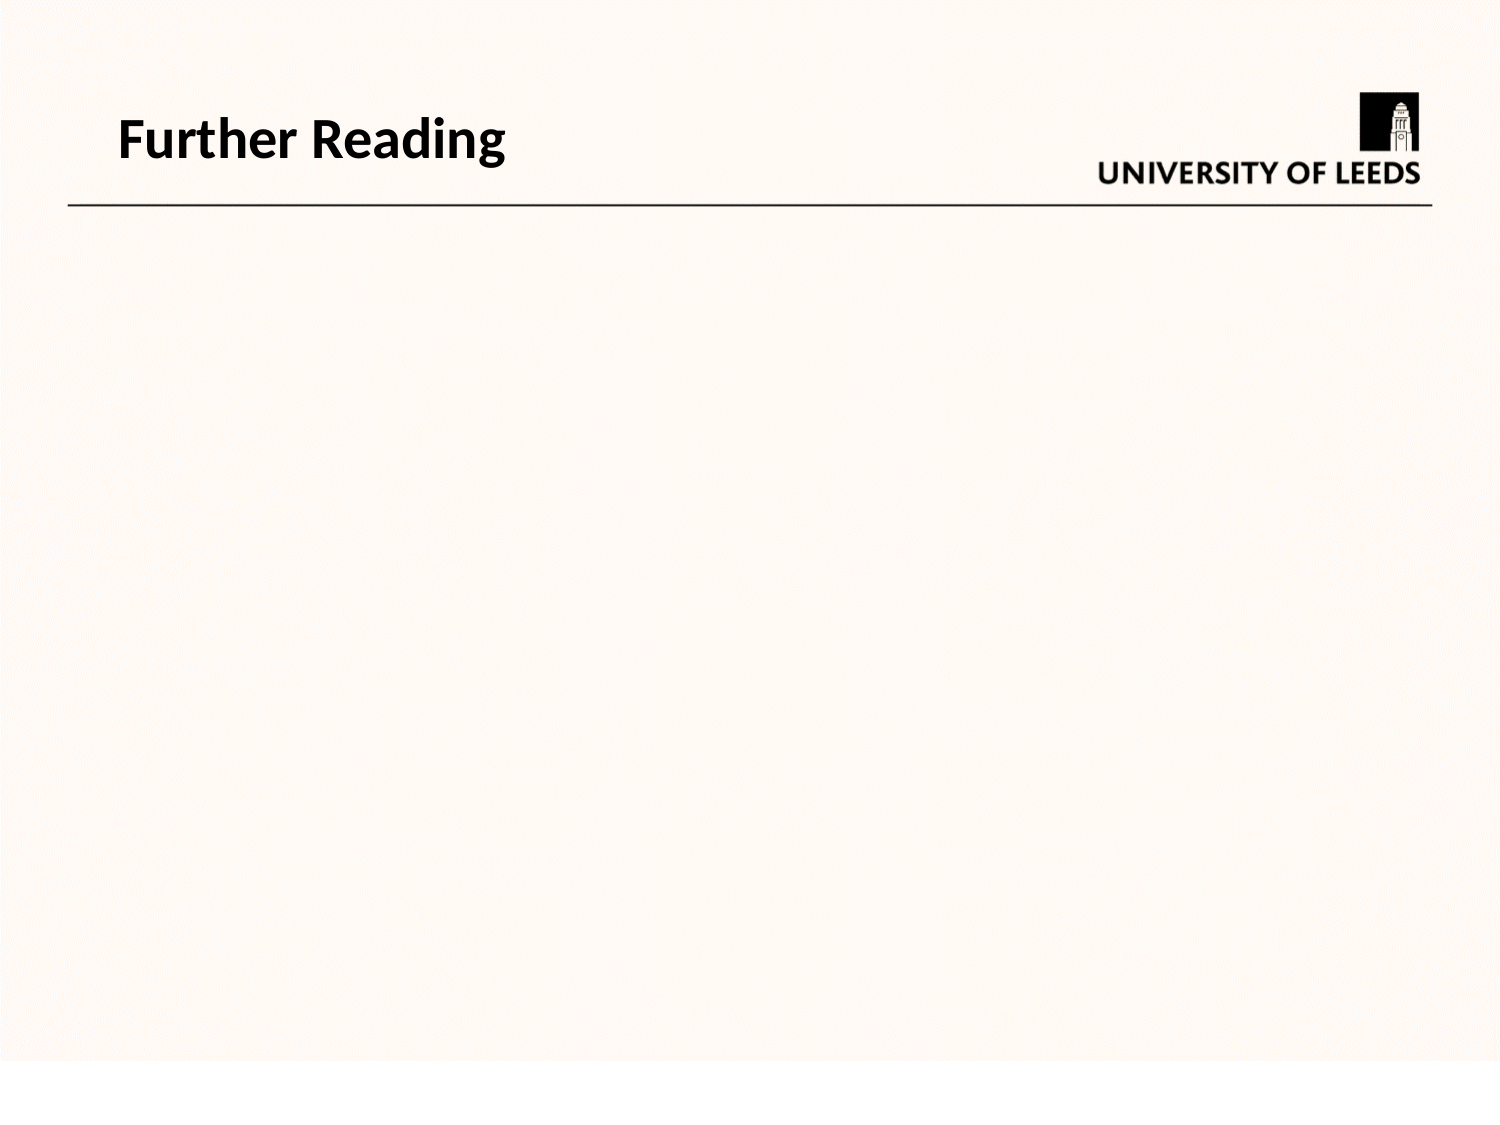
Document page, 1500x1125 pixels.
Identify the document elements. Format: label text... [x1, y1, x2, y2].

title Further Reading [103, 91, 1076, 188]
picture [0, 0, 1500, 1061]
